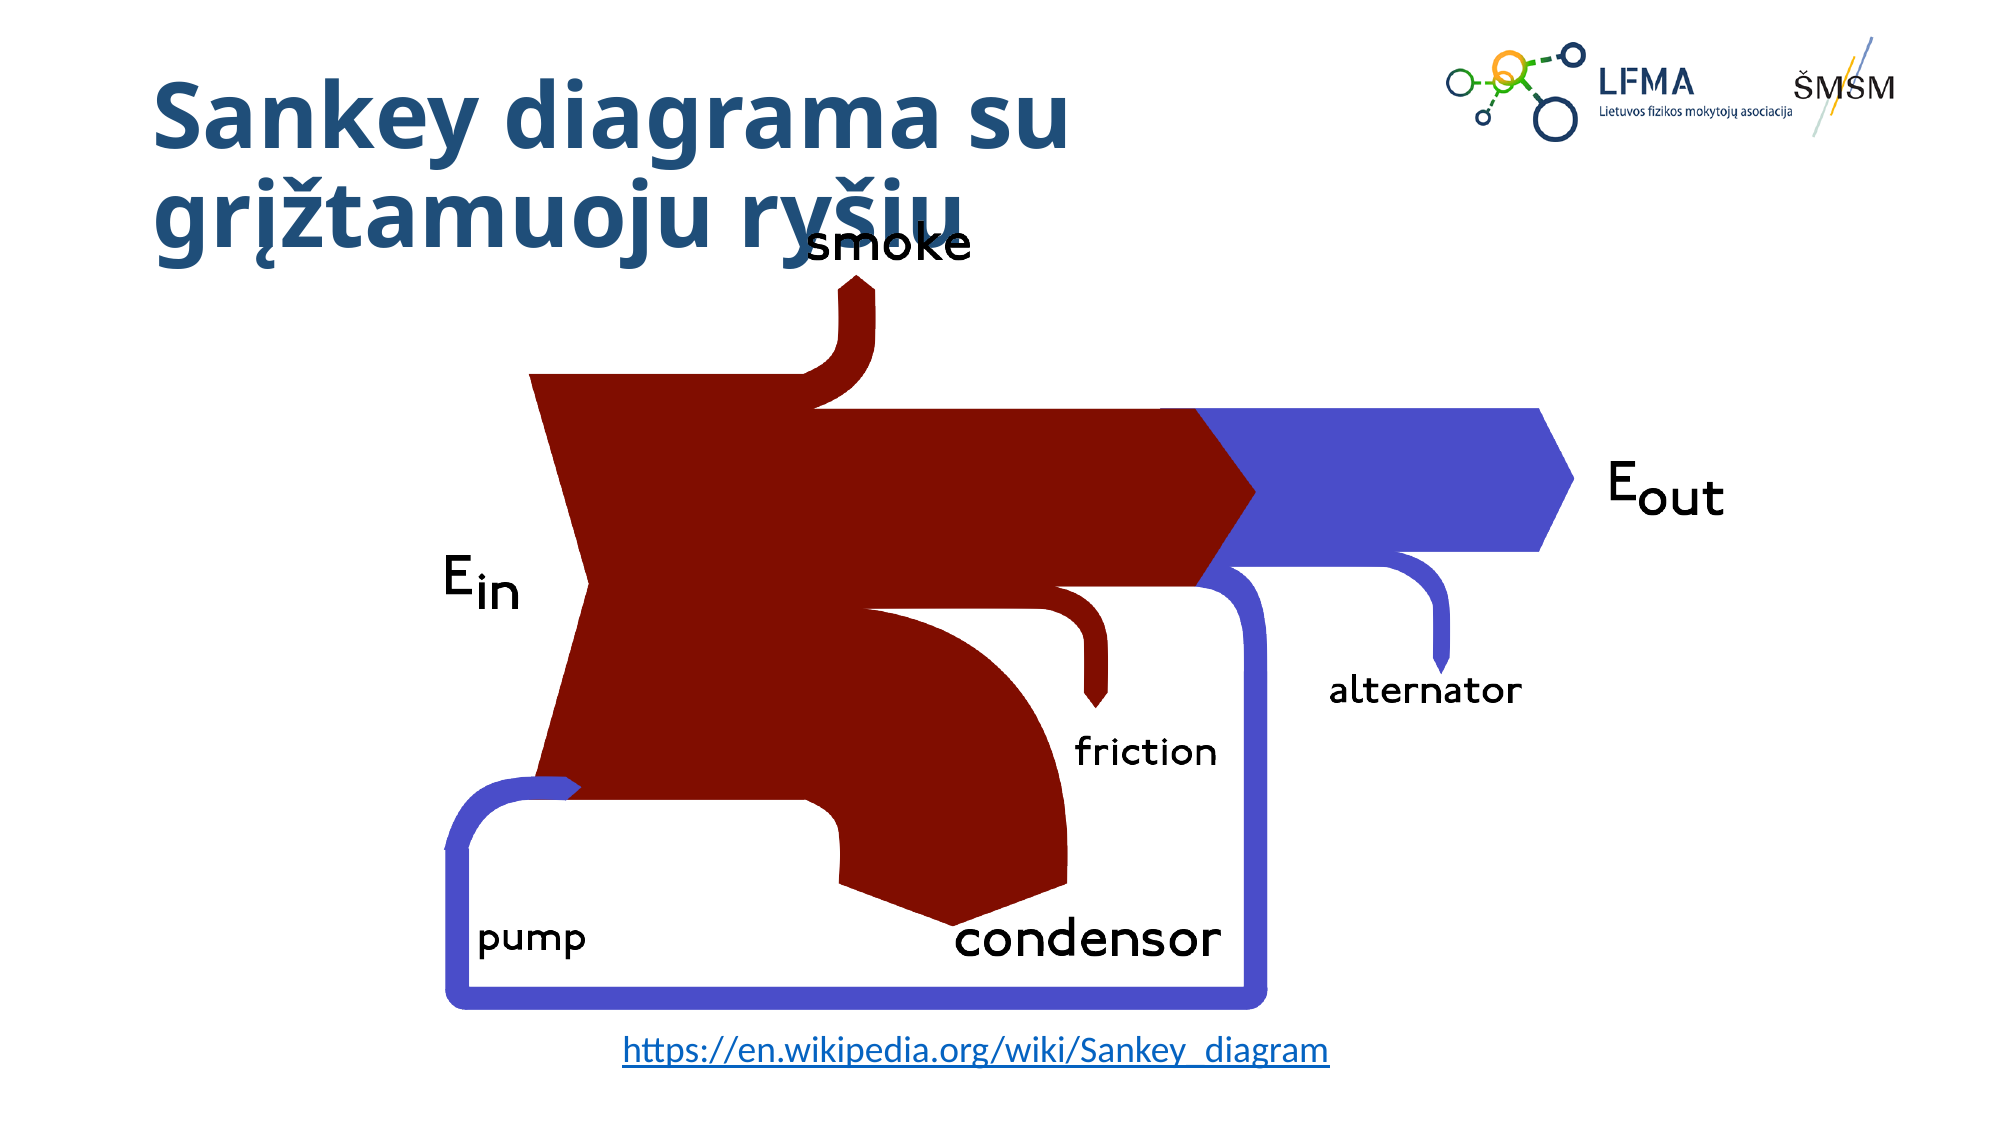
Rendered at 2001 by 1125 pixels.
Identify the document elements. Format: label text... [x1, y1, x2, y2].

picture [1446, 19, 1943, 159]
title Sankey diagrama su grįžtamuoju ryšiu [137, 59, 1369, 278]
picture [441, 198, 1726, 1010]
text_box https://en.wikipedia.org/wiki/Sankey_diagram [607, 1017, 1608, 1078]
